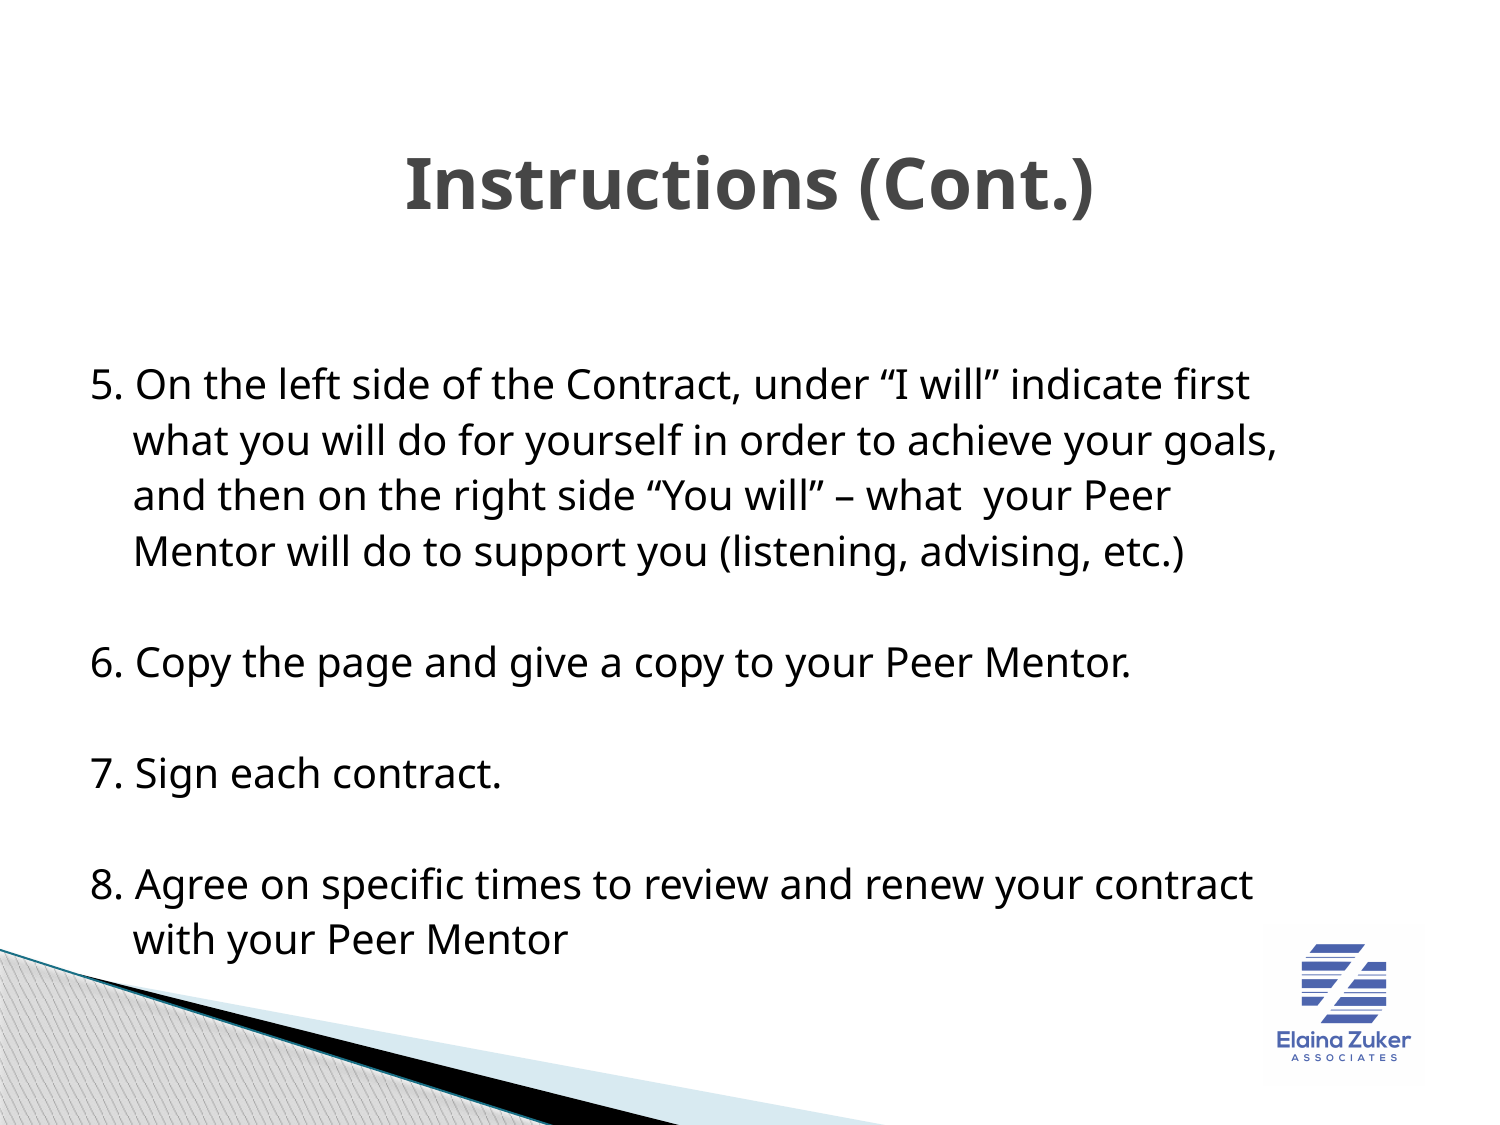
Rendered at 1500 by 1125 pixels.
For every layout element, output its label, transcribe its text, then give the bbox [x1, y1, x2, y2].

list 5. On the left side of the Contract, under “I will” indicate first what you will do for yourself in order to achieve your goals, and then on the right side “You will” – what your Peer Mentor will do to support you (listening, advising, etc.) 6. Copy the page and give a copy to your Peer Mentor. 7. Sign each contract. 8. Agree on specific times to review and renew your contract with your Peer Mentor [75, 295, 1425, 1038]
picture [1262, 923, 1426, 1086]
title Instructions (Cont.) [75, 45, 1425, 233]
